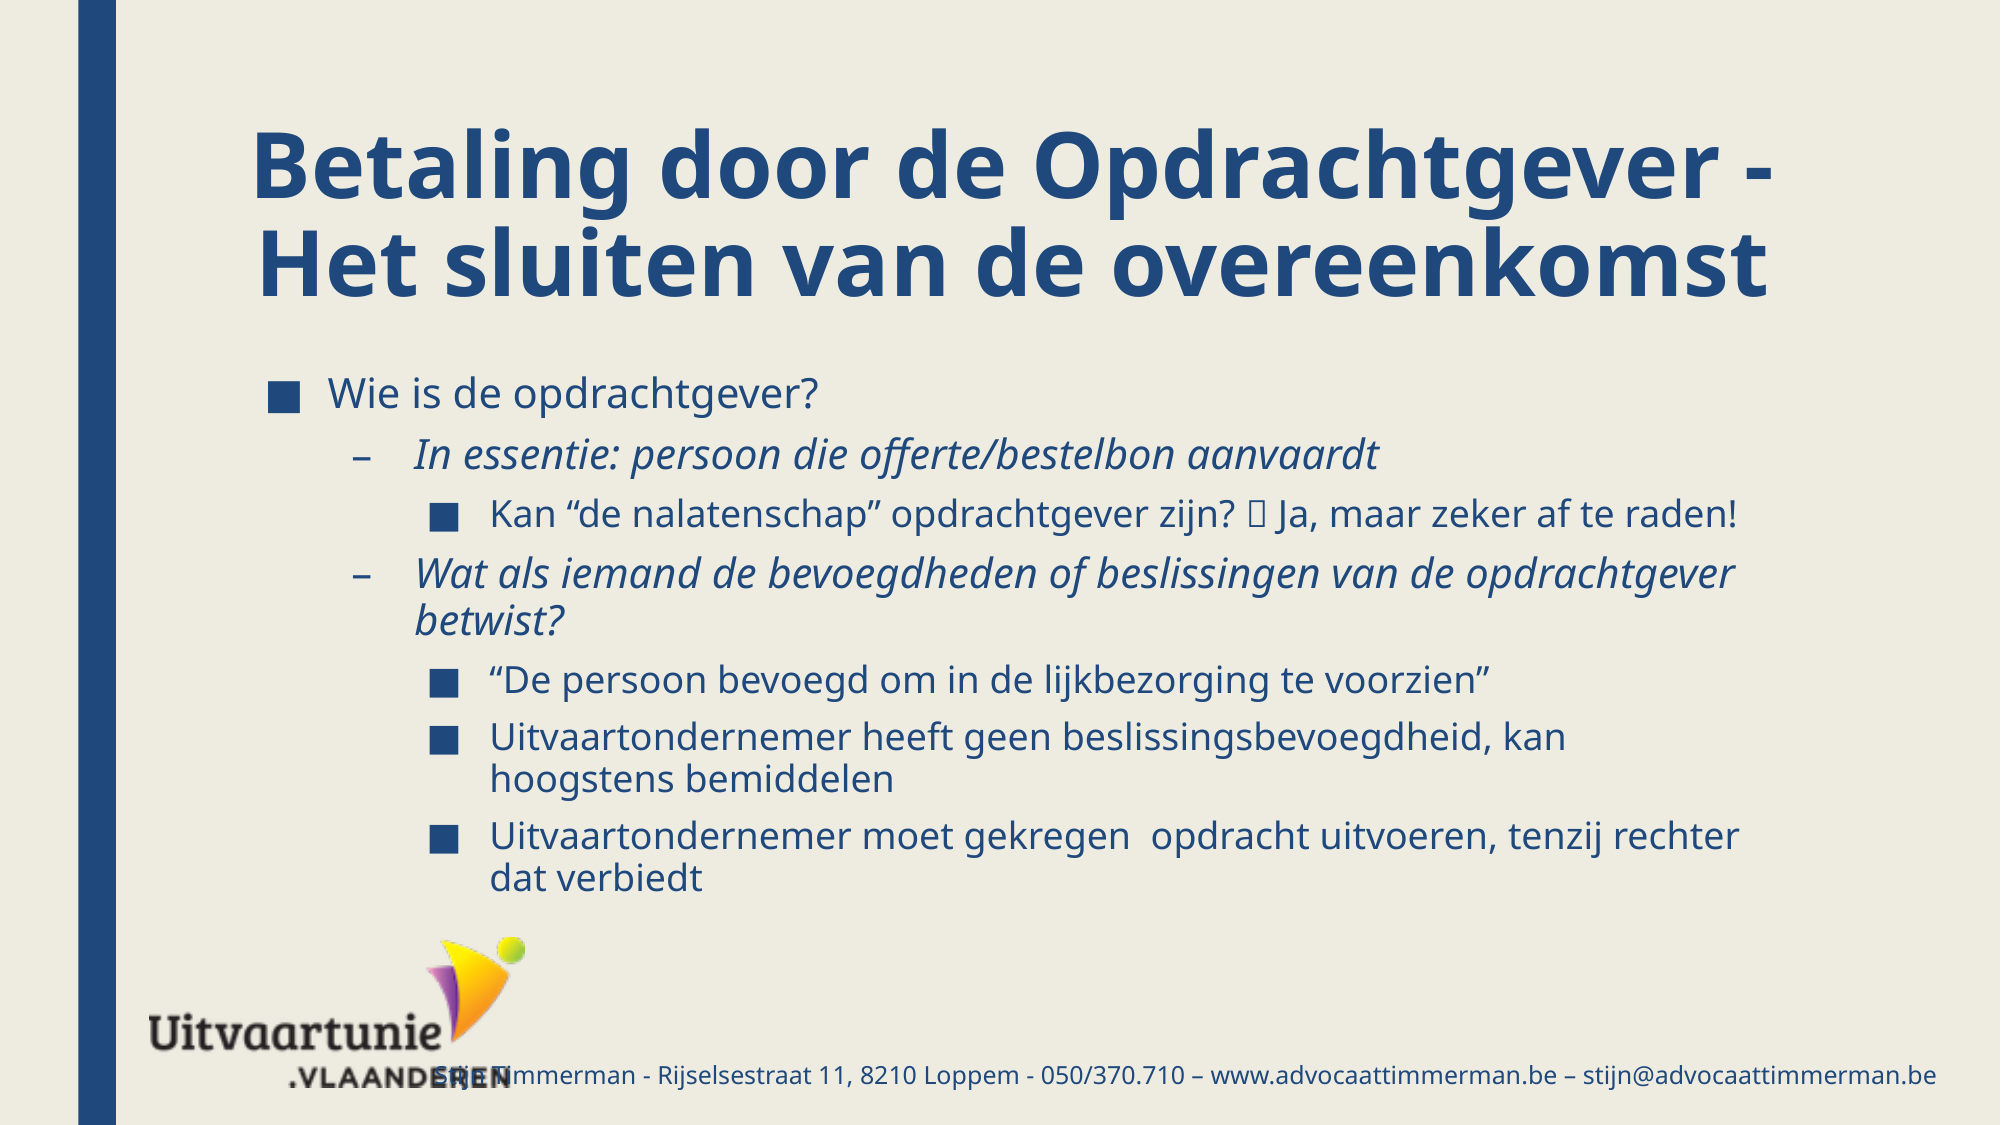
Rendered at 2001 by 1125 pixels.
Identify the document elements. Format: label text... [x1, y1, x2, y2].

list Wie is de opdrachtgever? In essentie: persoon die offerte/bestelbon aanvaardt Kan “de nalatenschap” opdrachtgever zijn?  Ja, maar zeker af te raden! Wat als iemand de bevoegdheden of beslissingen van de opdrachtgever betwist? “De persoon bevoegd om in de lijkbezorging te voorzien” Uitvaartondernemer heeft geen beslissingsbevoegdheid, kan hoogstens bemiddelen Uitvaartondernemer moet gekregen opdracht uitvoeren, tenzij rechter dat verbiedt [249, 362, 1776, 918]
footer Stijn Timmerman - Rijselsestraat 11, 8210 Loppem - 050/370.710 – www.advocaattimmerman.be – stijn@advocaattimmerman.be [209, 1041, 1955, 1108]
title Betaling door de Opdrachtgever - Het sluiten van de overeenkomst [225, 112, 1800, 357]
picture [149, 937, 525, 1088]
